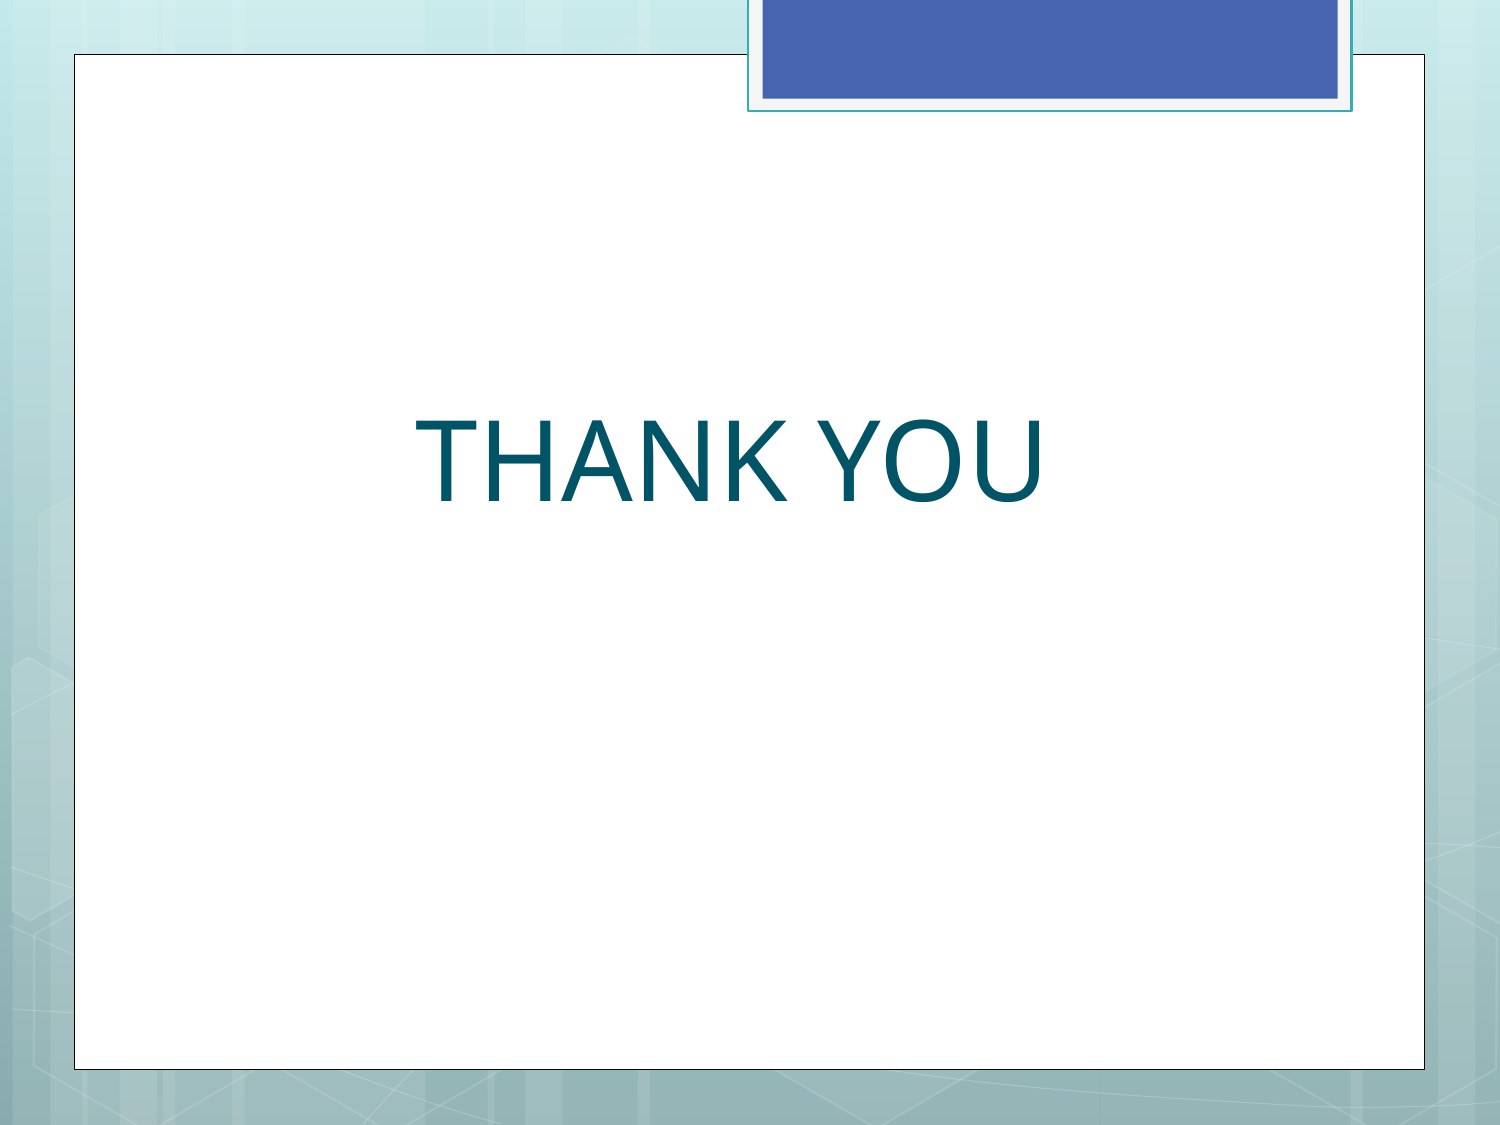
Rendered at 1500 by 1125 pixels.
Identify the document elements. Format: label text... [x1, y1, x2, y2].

list THANK YOU [171, 381, 1283, 957]
